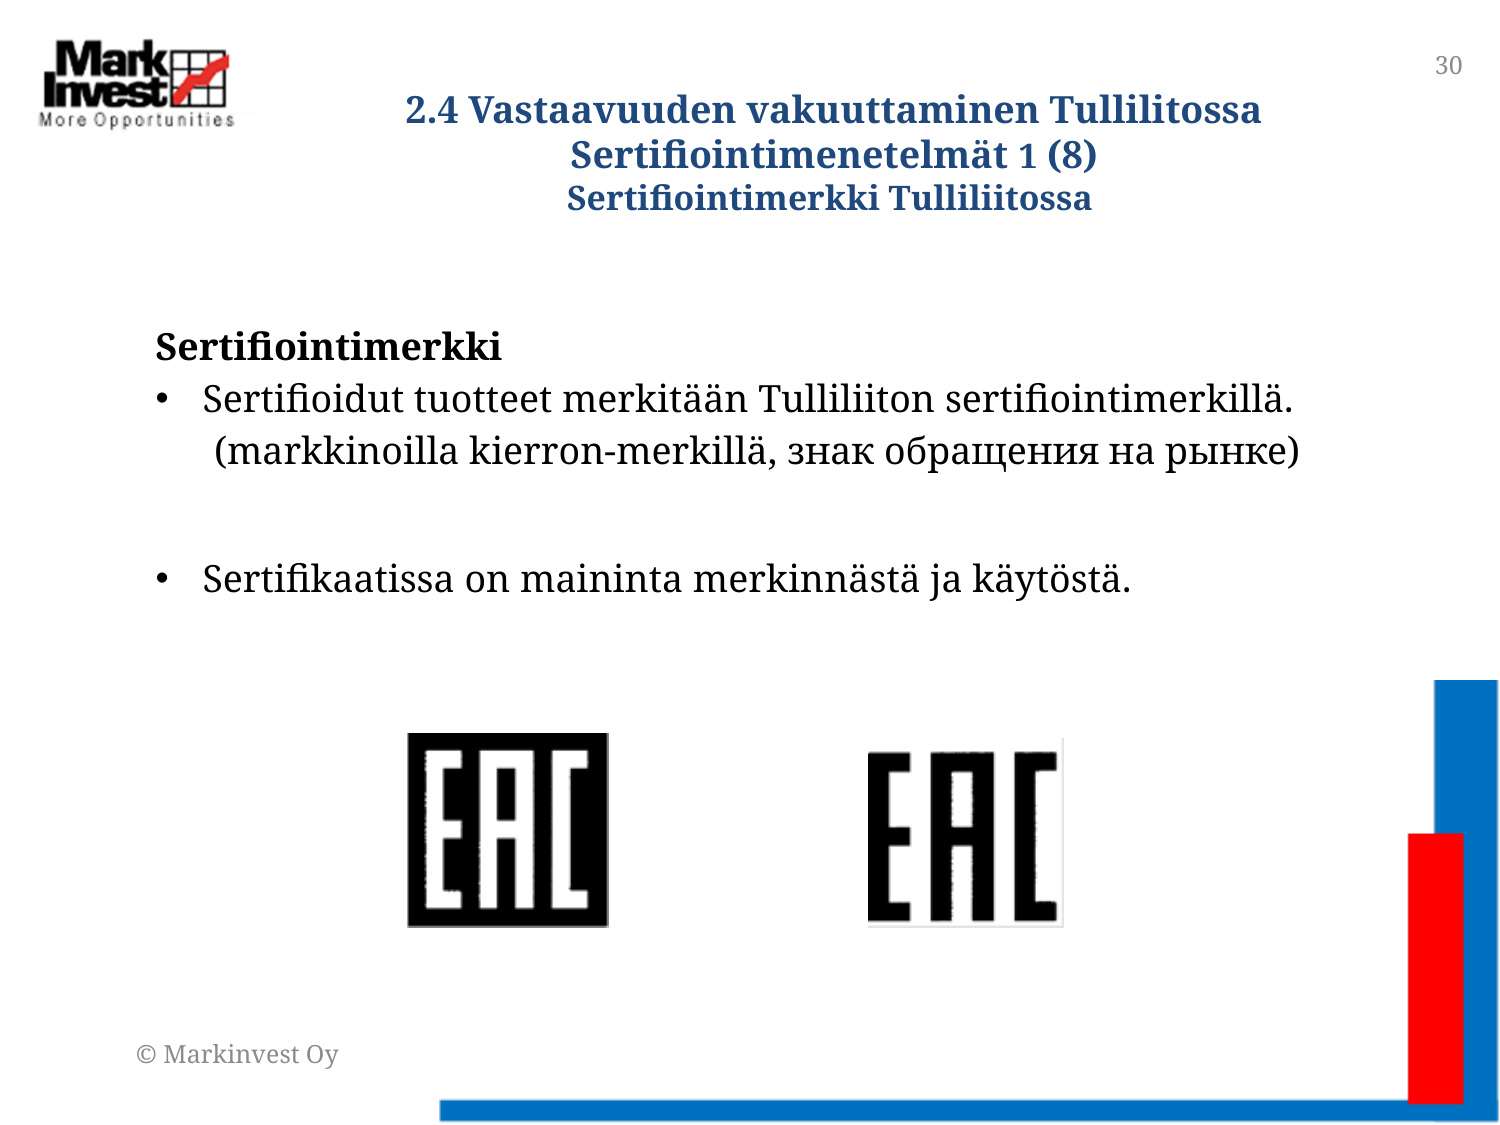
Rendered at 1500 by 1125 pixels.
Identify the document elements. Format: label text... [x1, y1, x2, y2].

list Sertifiointimerkki Sertifioidut tuotteet merkitään Tulliliiton sertifiointimerkillä. (markkinoilla kierron-merkillä, знак обращения на рынке) Sertifikaatissa on maininta merkinnästä ja käytöstä. [75, 262, 1425, 1005]
slide_number 30 [1128, 36, 1478, 97]
picture [867, 738, 1065, 928]
footer © Markinvest Oy [0, 1023, 475, 1084]
picture [31, 36, 254, 138]
title 2.4 Vastaavuuden vakuuttaminen Tullilitossa Sertifiointimenetelmät 1 (8) Sertifiointimerkki Tulliliitossa [242, 78, 1427, 266]
picture [439, 680, 1500, 1125]
picture [407, 733, 609, 928]
